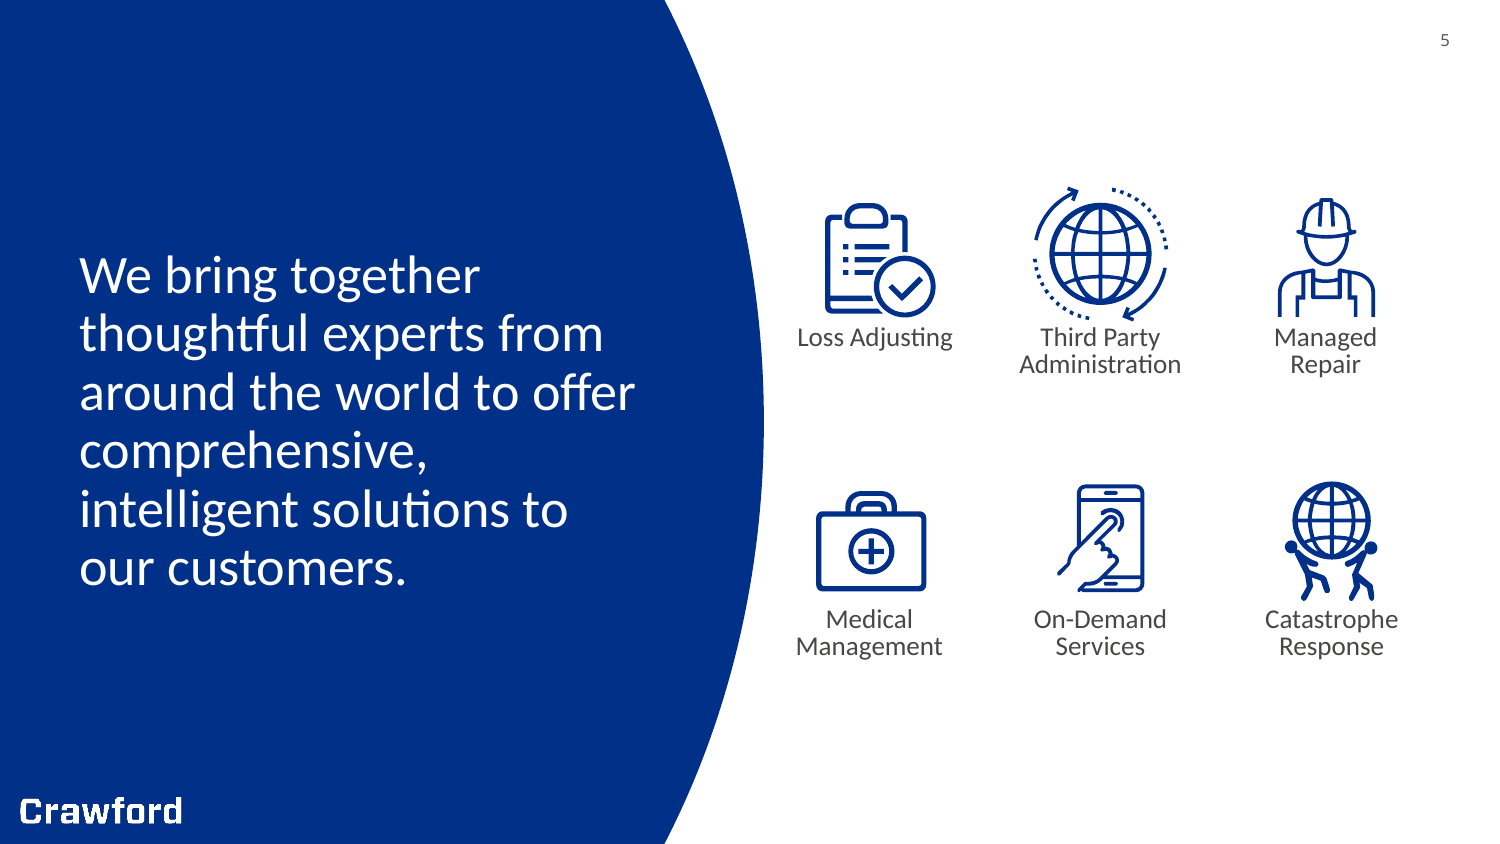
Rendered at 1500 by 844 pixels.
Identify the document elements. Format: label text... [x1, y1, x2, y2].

table_header Loss Adjusting [763, 321, 988, 401]
table_header Medical Management [755, 601, 984, 679]
text_box [1044, 288, 1050, 295]
text_box [1122, 267, 1167, 322]
text_box [816, 491, 927, 592]
text_box [1284, 540, 1330, 602]
text_box [0, 0, 764, 844]
text_box [1049, 202, 1152, 305]
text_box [1277, 198, 1376, 317]
text_box We bring together thoughtful experts from around the world to offer comprehensive, intelligent solutions to our customers. [67, 225, 651, 619]
text_box [854, 257, 887, 263]
table_header Managed Repair [1213, 321, 1438, 401]
text_box [1292, 481, 1378, 602]
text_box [1056, 484, 1145, 593]
picture [18, 790, 184, 826]
table_header Catastrophe Response [1217, 601, 1446, 679]
table_header On-Demand Services [986, 601, 1215, 679]
text_box [873, 255, 936, 318]
table_header Third Party Administration [988, 321, 1213, 401]
text_box [825, 214, 883, 314]
text_box [890, 214, 908, 253]
text_box [844, 203, 889, 229]
text_box [854, 244, 890, 250]
text_box [1034, 186, 1079, 241]
